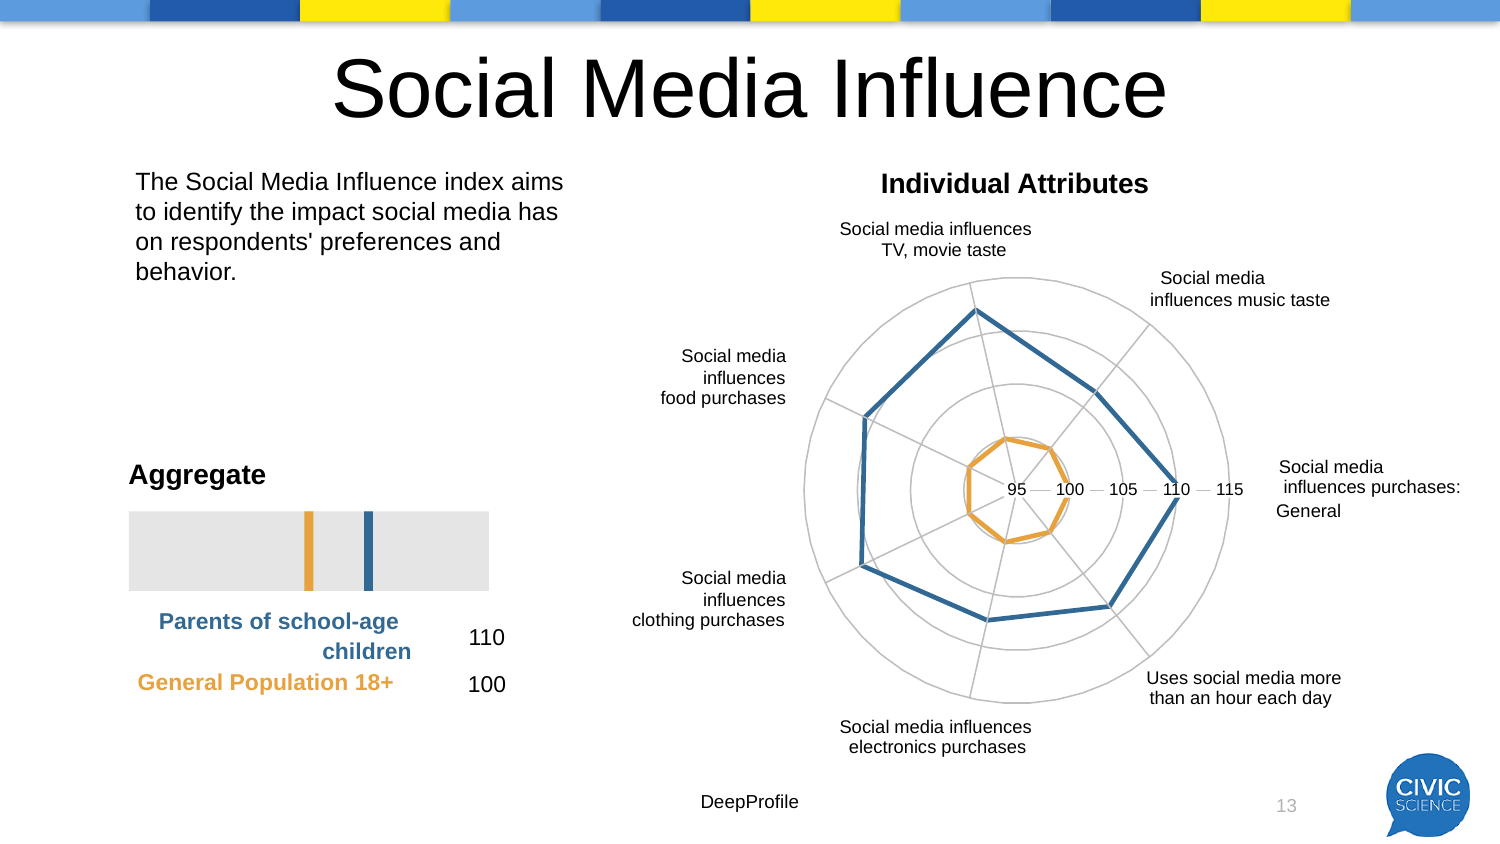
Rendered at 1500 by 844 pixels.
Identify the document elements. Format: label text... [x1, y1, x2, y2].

list Aggregate [113, 448, 346, 500]
slide_number 13 [1119, 800, 1313, 828]
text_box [82, 610, 556, 791]
list Individual Attributes [865, 158, 1257, 188]
picture [1386, 753, 1470, 837]
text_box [100, 511, 490, 608]
list DeepProfile [634, 800, 866, 820]
list The Social Media Influence index aims to identify the impact social media has on respondents' preferences and behavior. [120, 158, 599, 392]
title Social Media Influence [75, 33, 1425, 135]
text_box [566, 190, 1468, 791]
